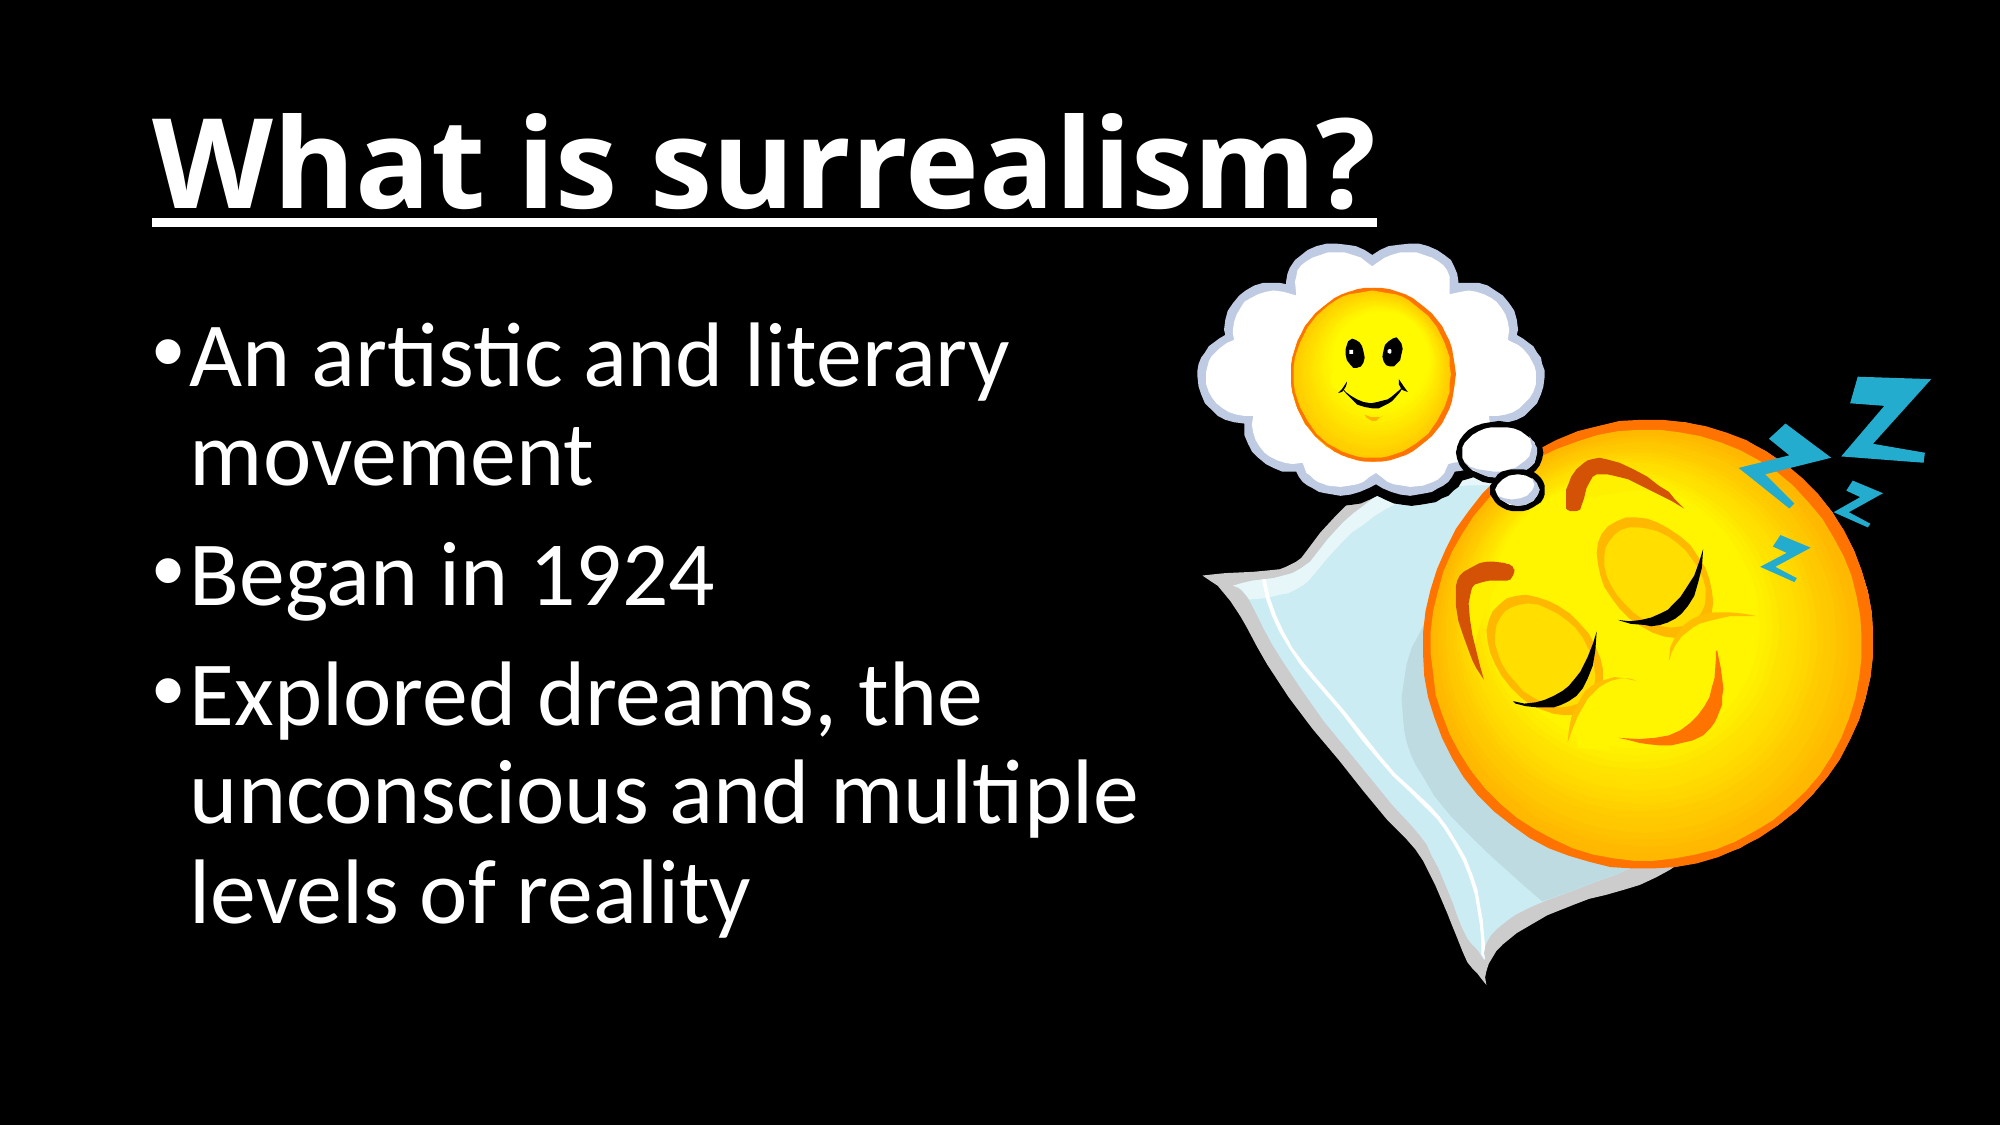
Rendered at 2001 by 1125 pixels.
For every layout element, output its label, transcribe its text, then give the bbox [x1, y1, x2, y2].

title What is surrealism? [137, 59, 1863, 278]
list An artistic and literary movement Began in 1924 Explored dreams, the unconscious and multiple levels of reality [137, 299, 1369, 1014]
picture [1187, 233, 1934, 988]
